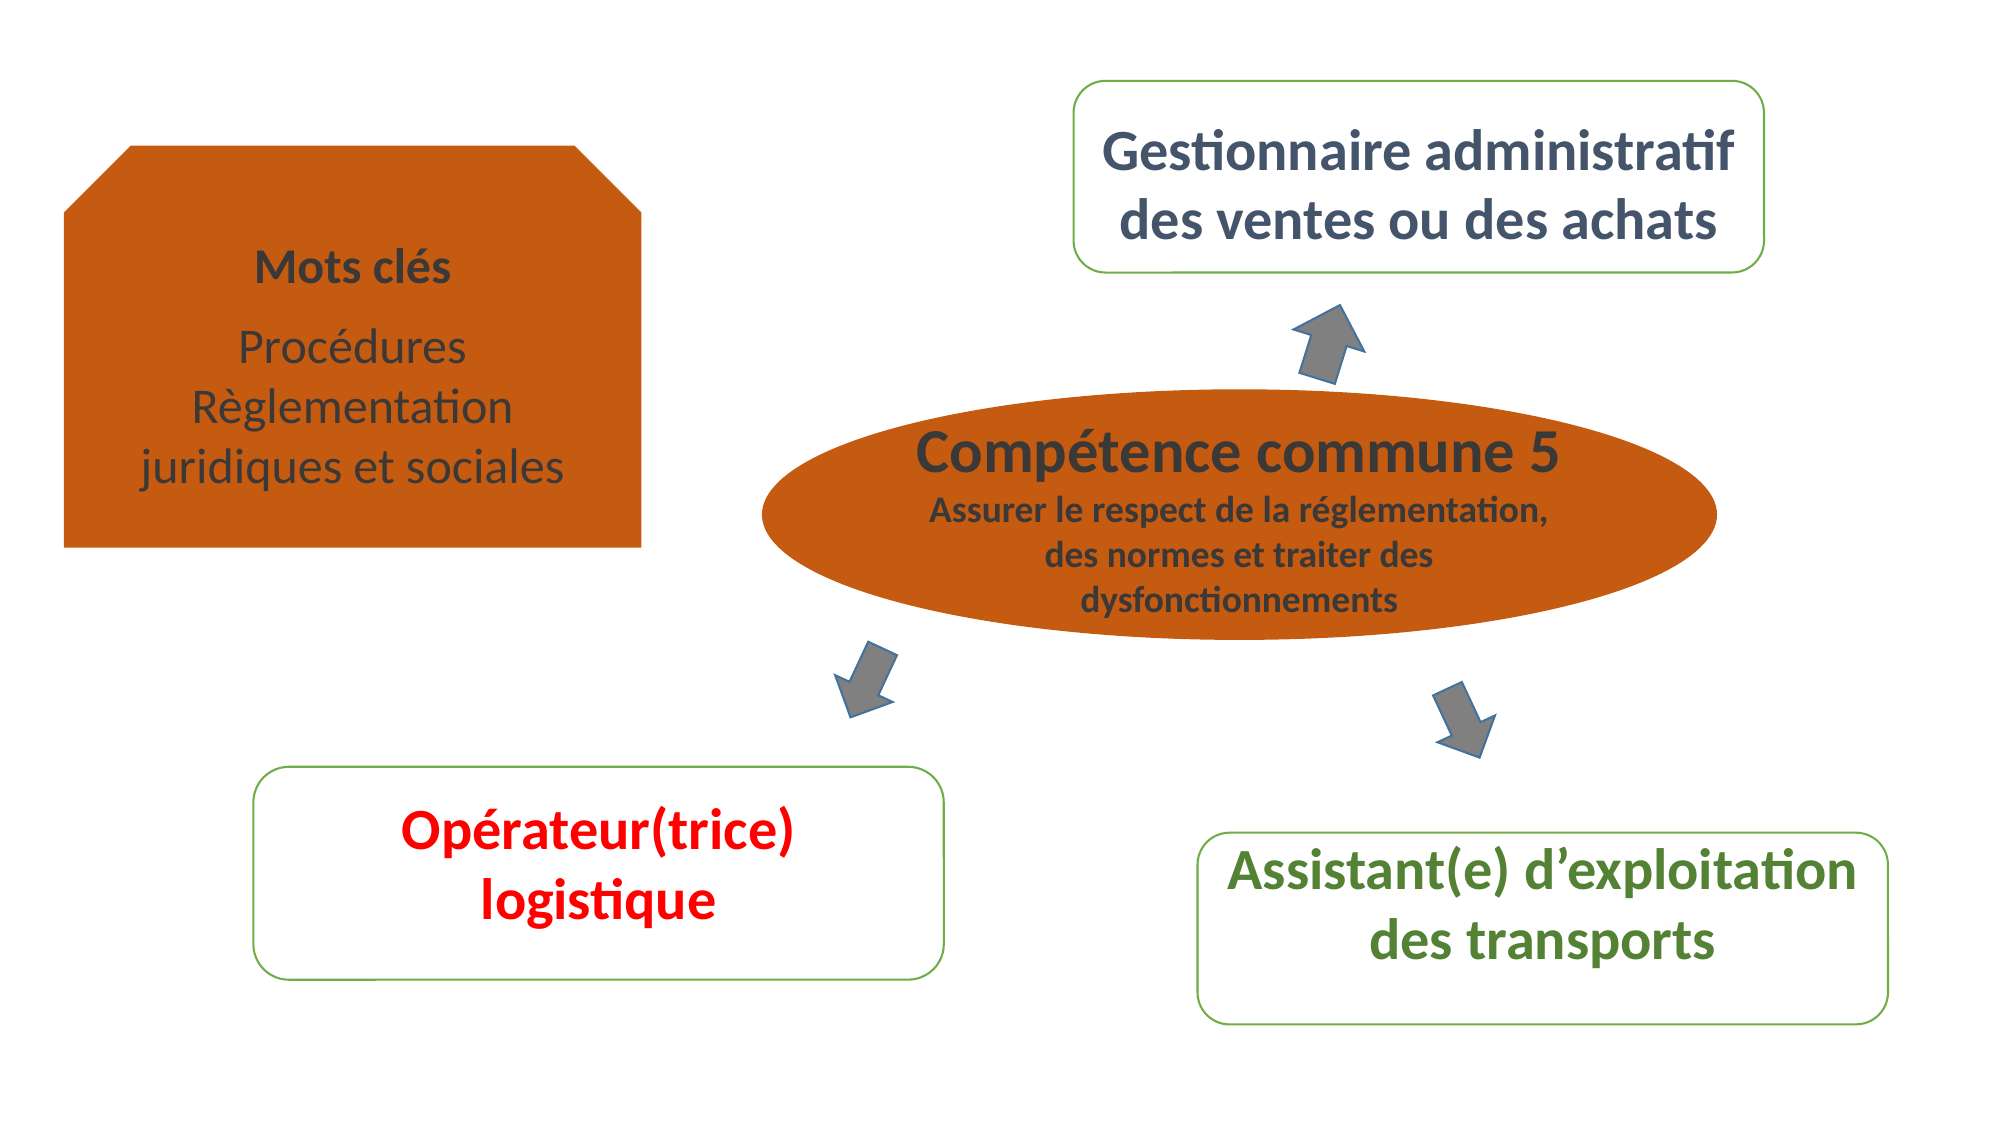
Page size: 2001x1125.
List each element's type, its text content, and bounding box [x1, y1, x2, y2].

text_box Gestionnaire administratif des ventes ou des achats [1072, 79, 1766, 274]
text_box Opérateur(trice) logistique [252, 765, 945, 981]
text_box Compétence commune 5 Assurer le respect de la réglementation, des normes et traiter des dysfonctionnements [760, 388, 1719, 641]
text_box [1431, 680, 1497, 759]
text_box Mots clés Procédures Règlementation juridiques et sociales [62, 144, 643, 549]
text_box [1290, 303, 1367, 386]
text_box [833, 640, 899, 719]
text_box Assistant(e) d’exploitation des transports [1196, 831, 1890, 1026]
